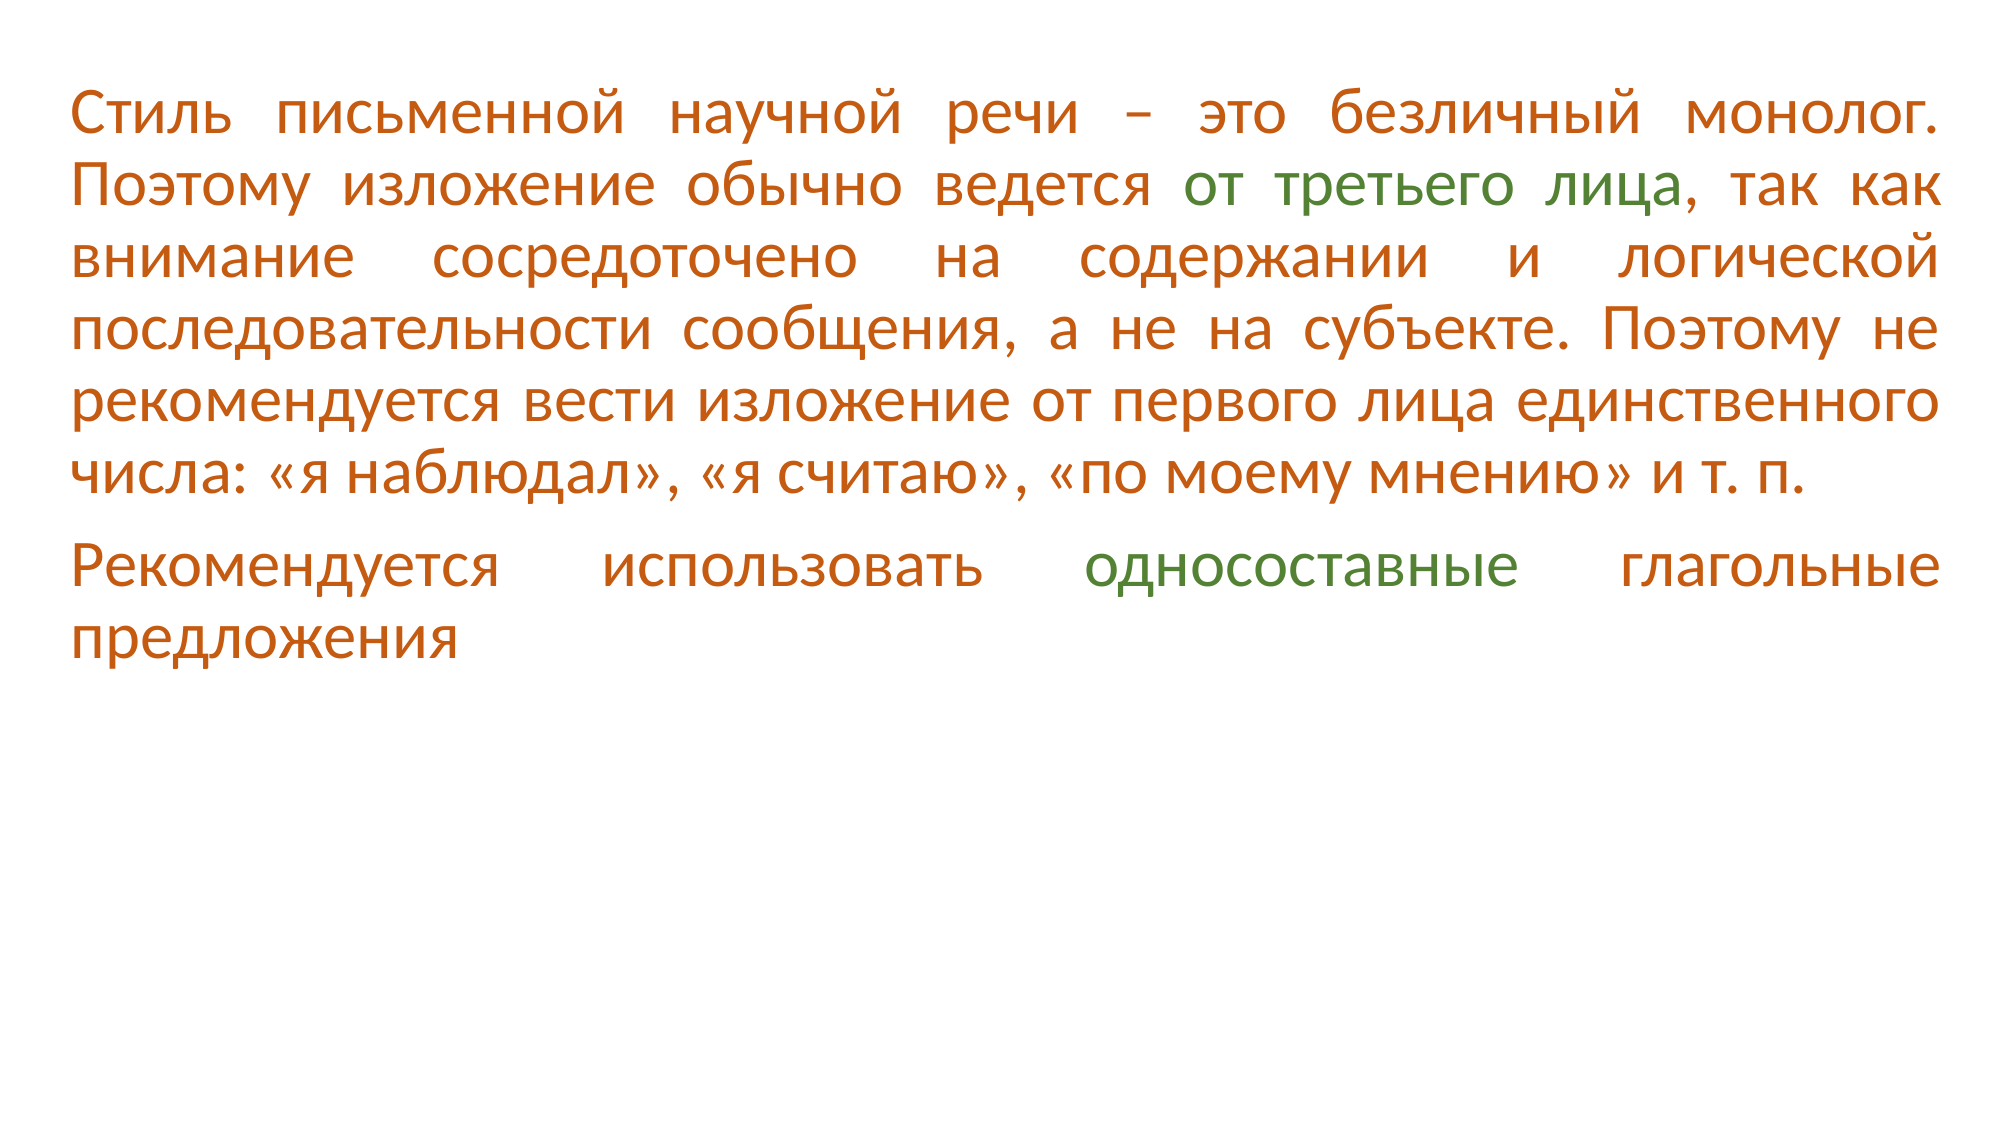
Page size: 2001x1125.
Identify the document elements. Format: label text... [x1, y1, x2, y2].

list Стиль письменной научной речи – это безличный монолог. Поэтому изложение обычно ведется от третьего лица, так как внимание сосредоточено на содержании и логической последовательности сообщения, а не на субъекте. Поэтому не рекомендуется вести изложение от первого лица единственного числа: «я наблюдал», «я считаю», «по моему мнению» и т. п. Рекомендуется использовать односоставные глагольные предложения [55, 68, 1958, 1014]
